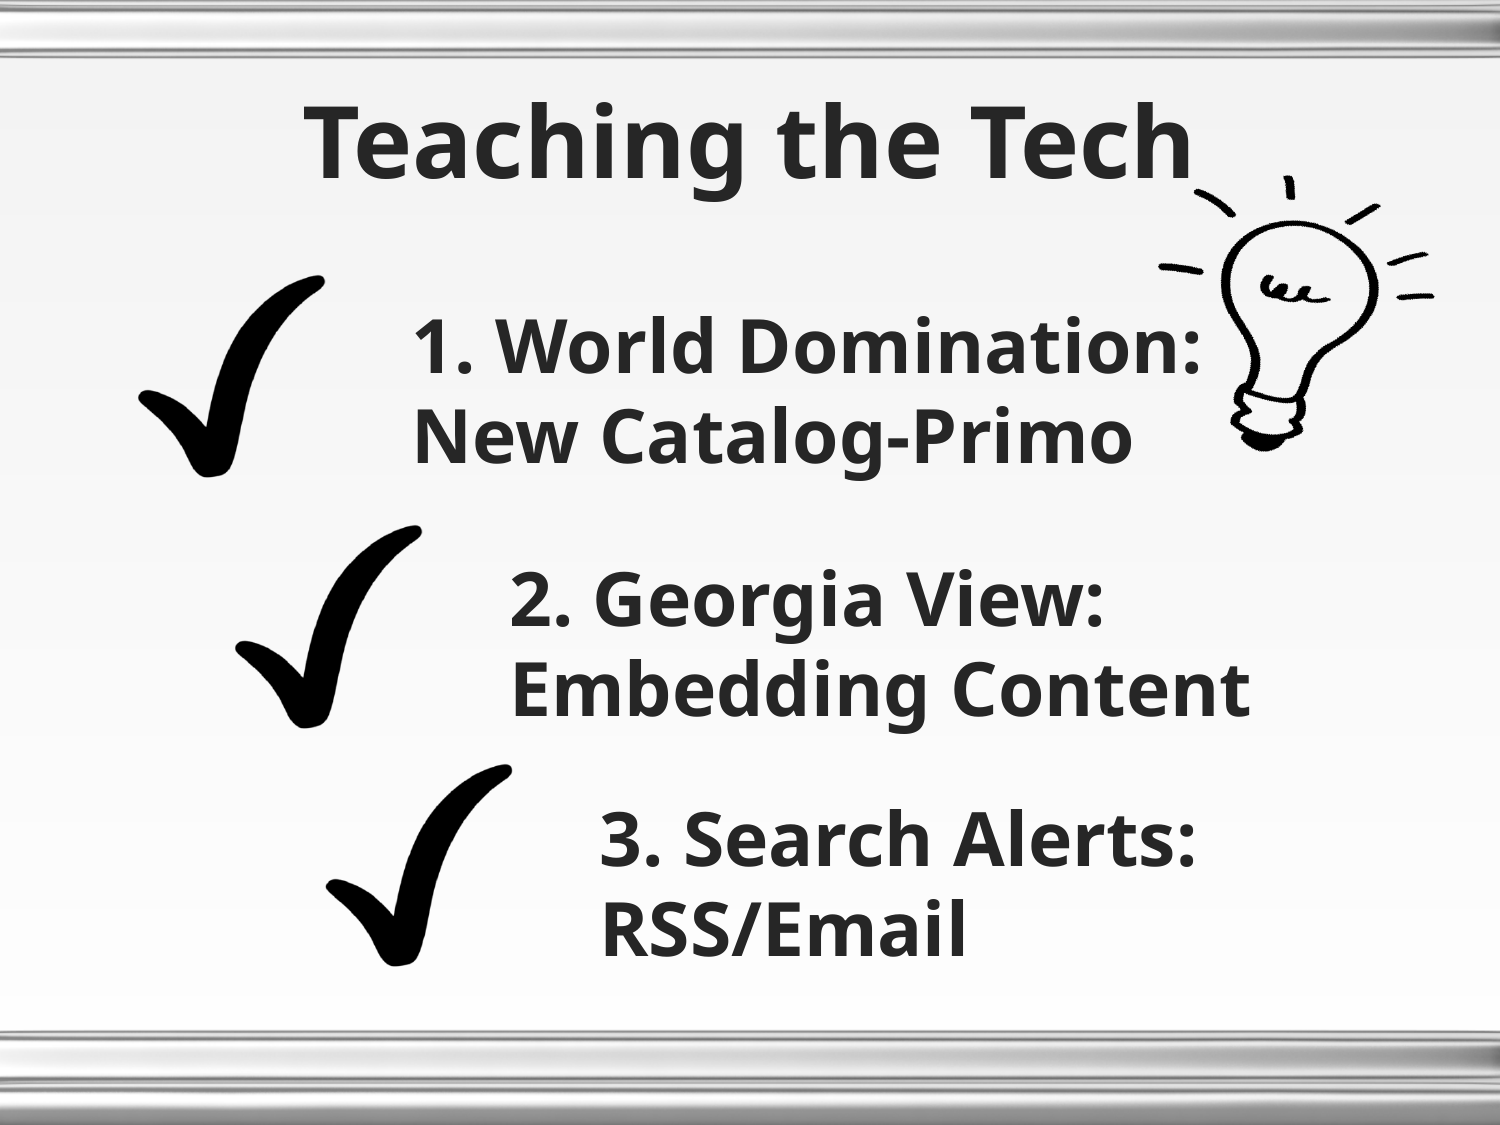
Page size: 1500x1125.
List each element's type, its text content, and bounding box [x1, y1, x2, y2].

title Teaching the Tech [75, 45, 1425, 233]
picture [0, 0, 1500, 76]
list 2. Georgia View: Embedding Content [484, 572, 1313, 711]
list 3. Search Alerts: RSS/Email [575, 812, 1393, 950]
list 1. World Domination: New Catalog-Primo [387, 319, 1126, 458]
picture [1087, 125, 1484, 522]
picture [0, 241, 1500, 1125]
